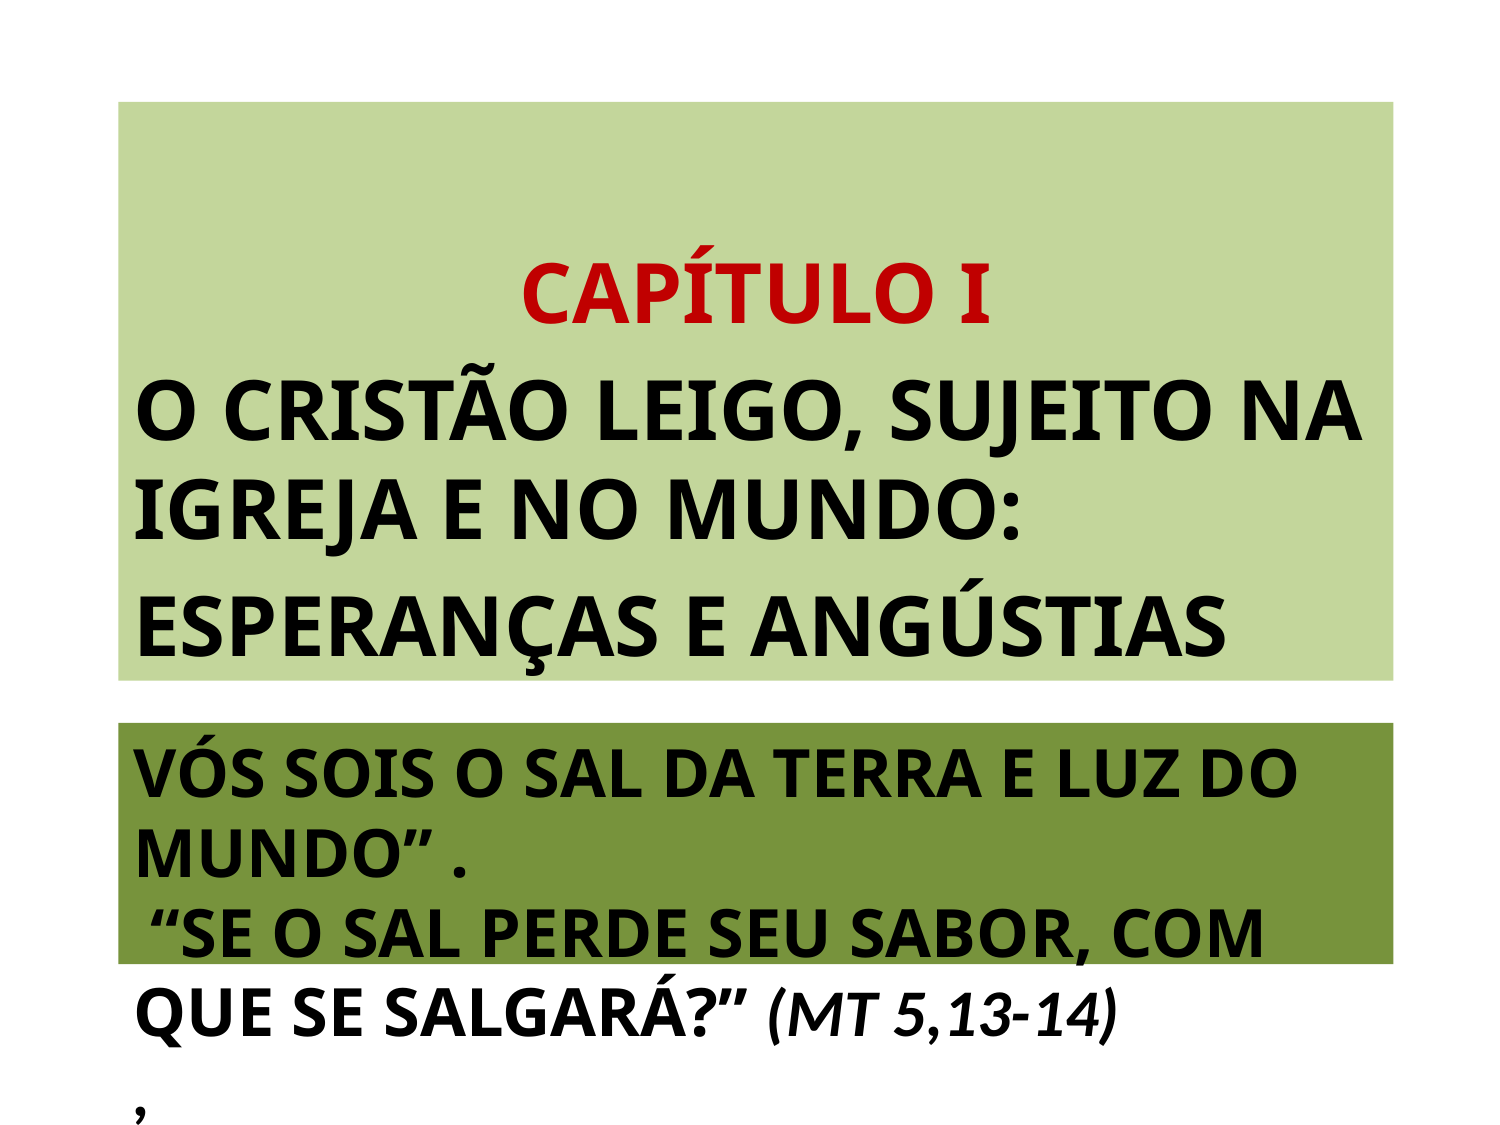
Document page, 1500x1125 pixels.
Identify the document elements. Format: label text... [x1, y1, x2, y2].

title Vós sois o sal da terra e luz do mundo” . “Se o sal perde seu sabor, com que se salgará?” (Mt 5,13-14) , [118, 722, 1394, 965]
list CAPÍTULO I O CRISTÃO LEIGO, SUJEITO NA IGREJA E NO MUNDO: ESPERANÇAS E ANGÚSTIAS [118, 101, 1394, 681]
